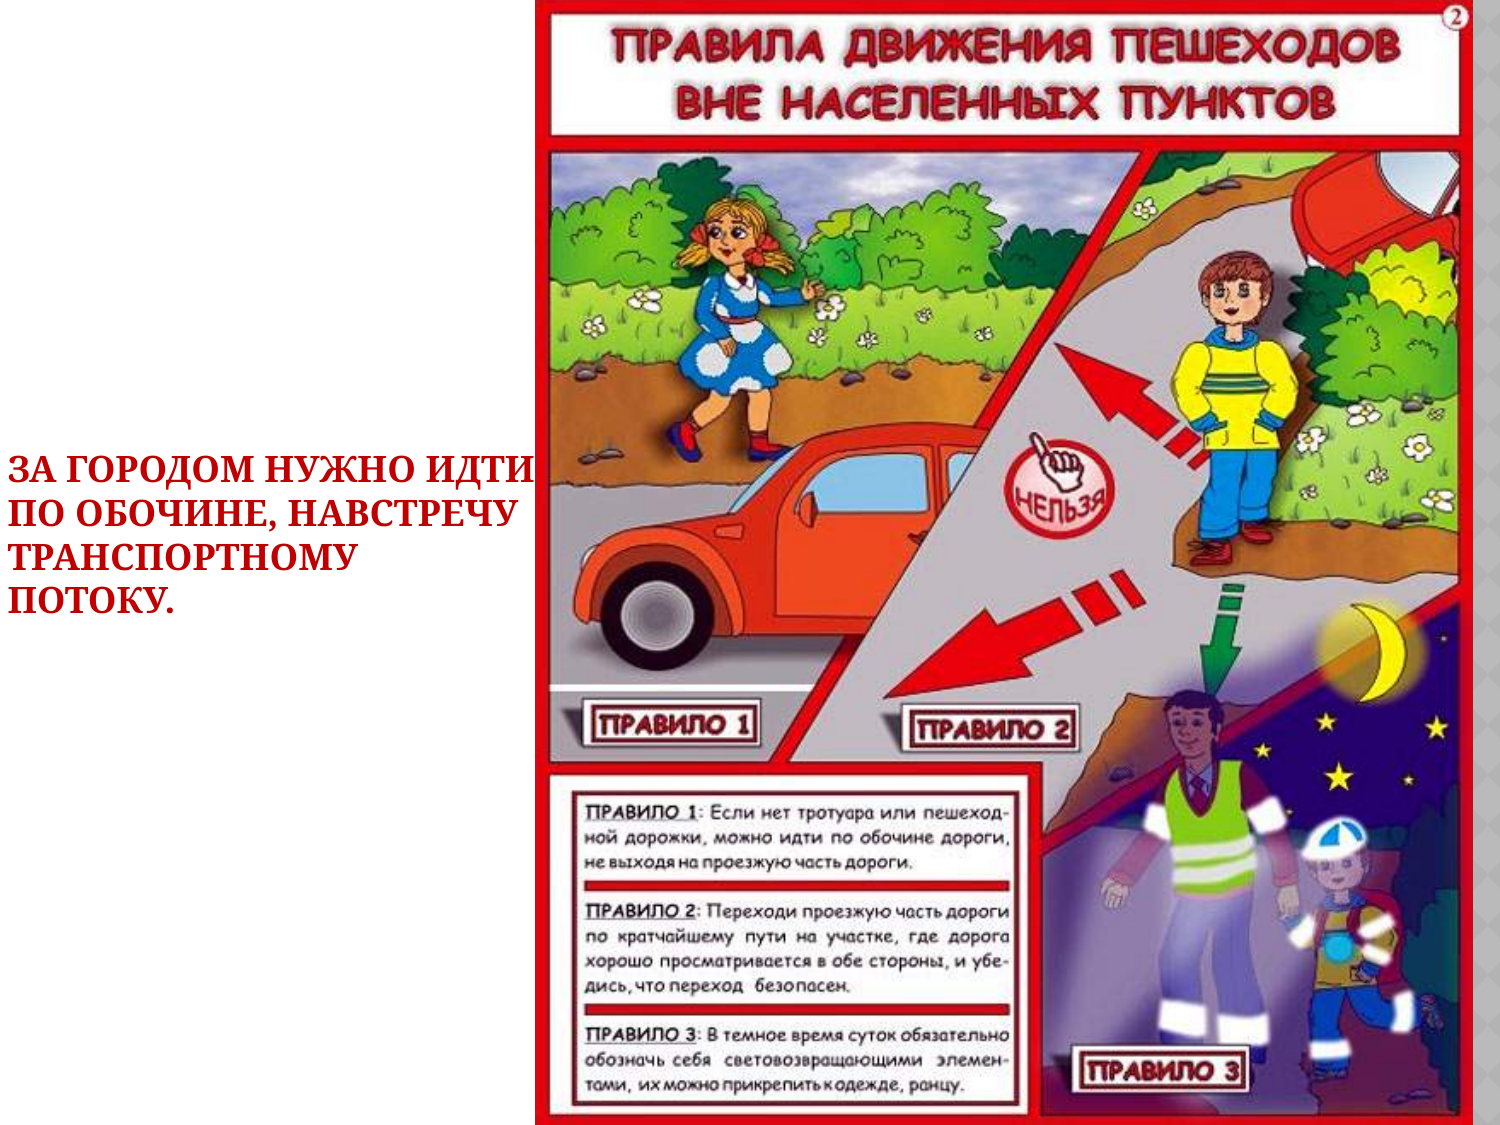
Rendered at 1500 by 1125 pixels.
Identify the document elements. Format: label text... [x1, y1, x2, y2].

picture [534, 0, 1474, 1125]
title За городом нужно идти по обочине, навстречу транспортному потоку. [0, 433, 528, 622]
